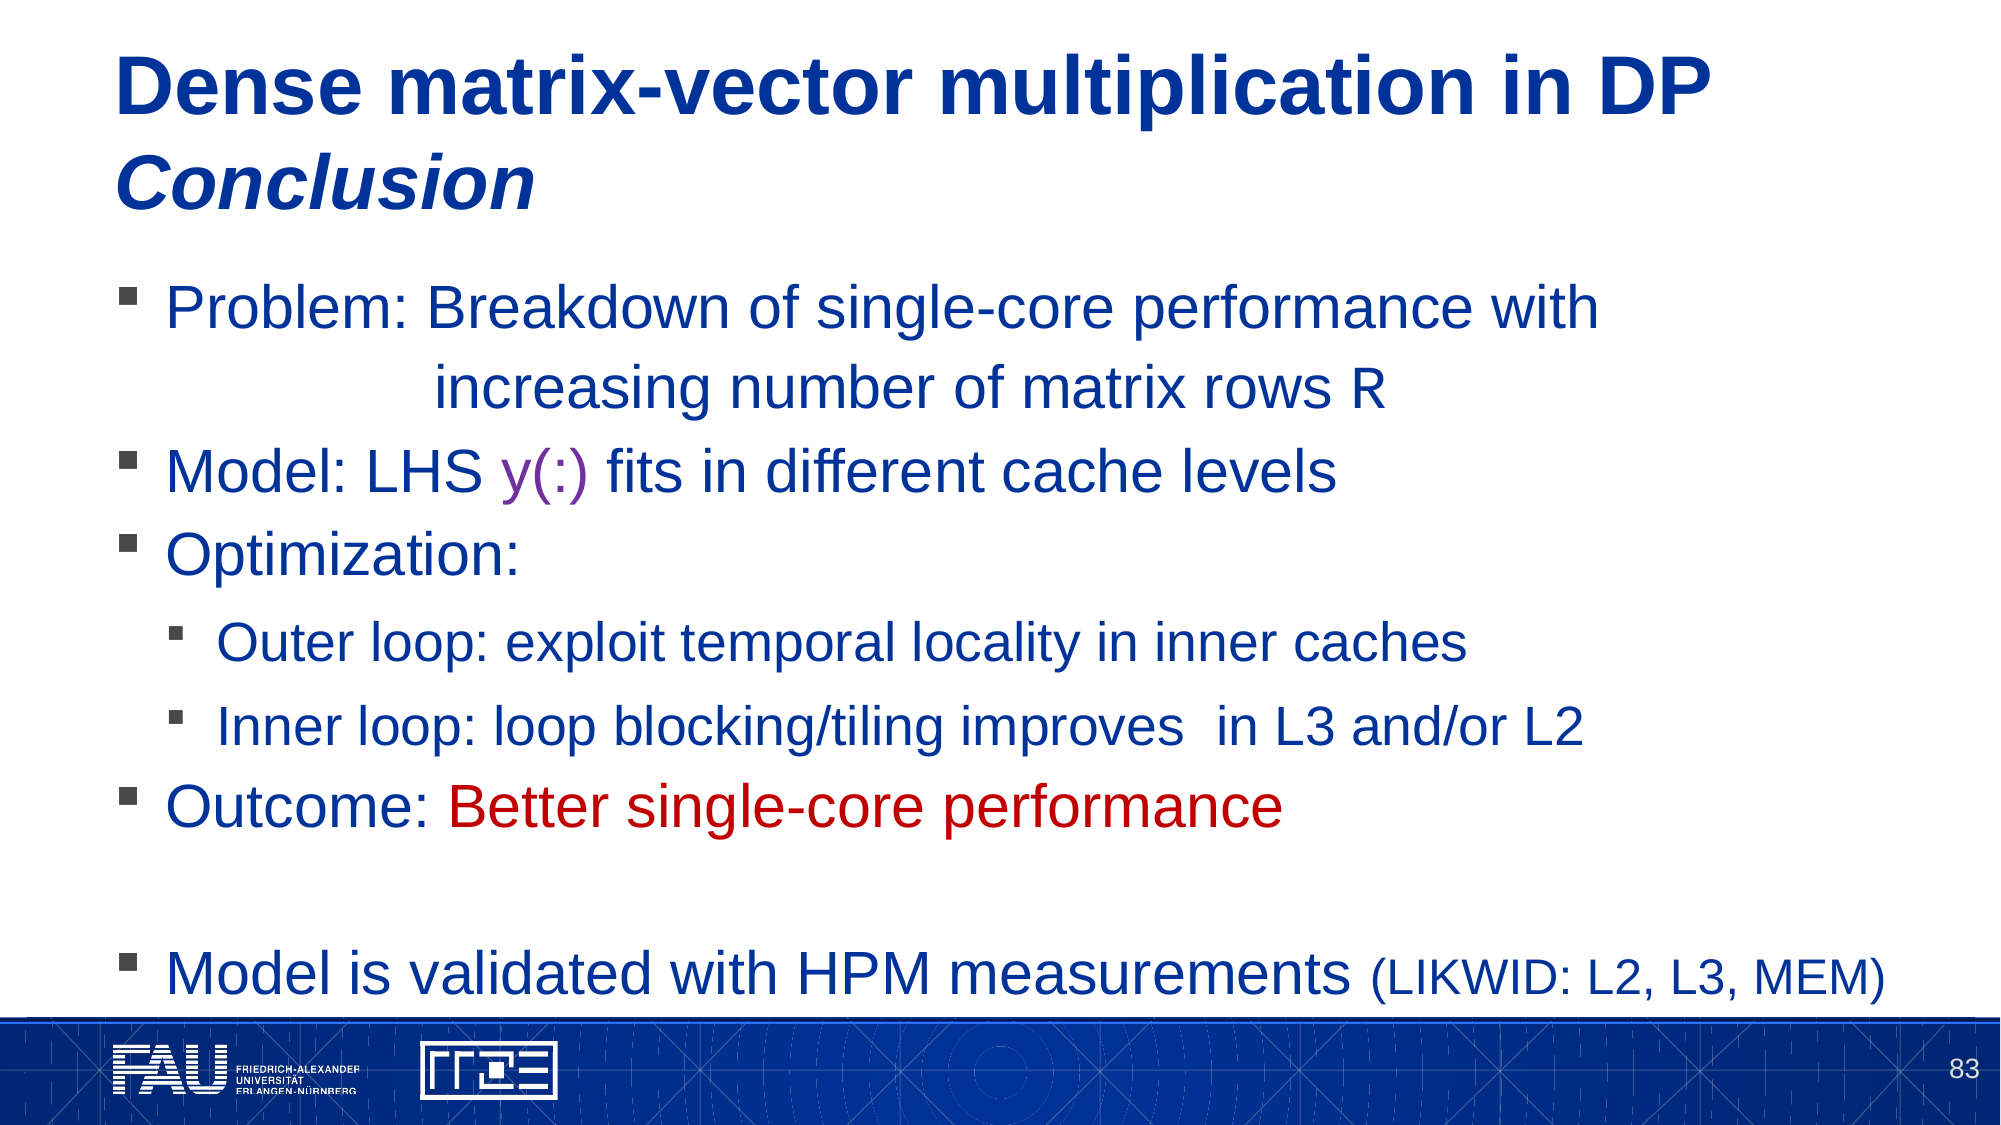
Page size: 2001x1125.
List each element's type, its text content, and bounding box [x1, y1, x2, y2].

title Dense matrix-vector multiplication in DP Conclusion [113, 31, 1887, 229]
